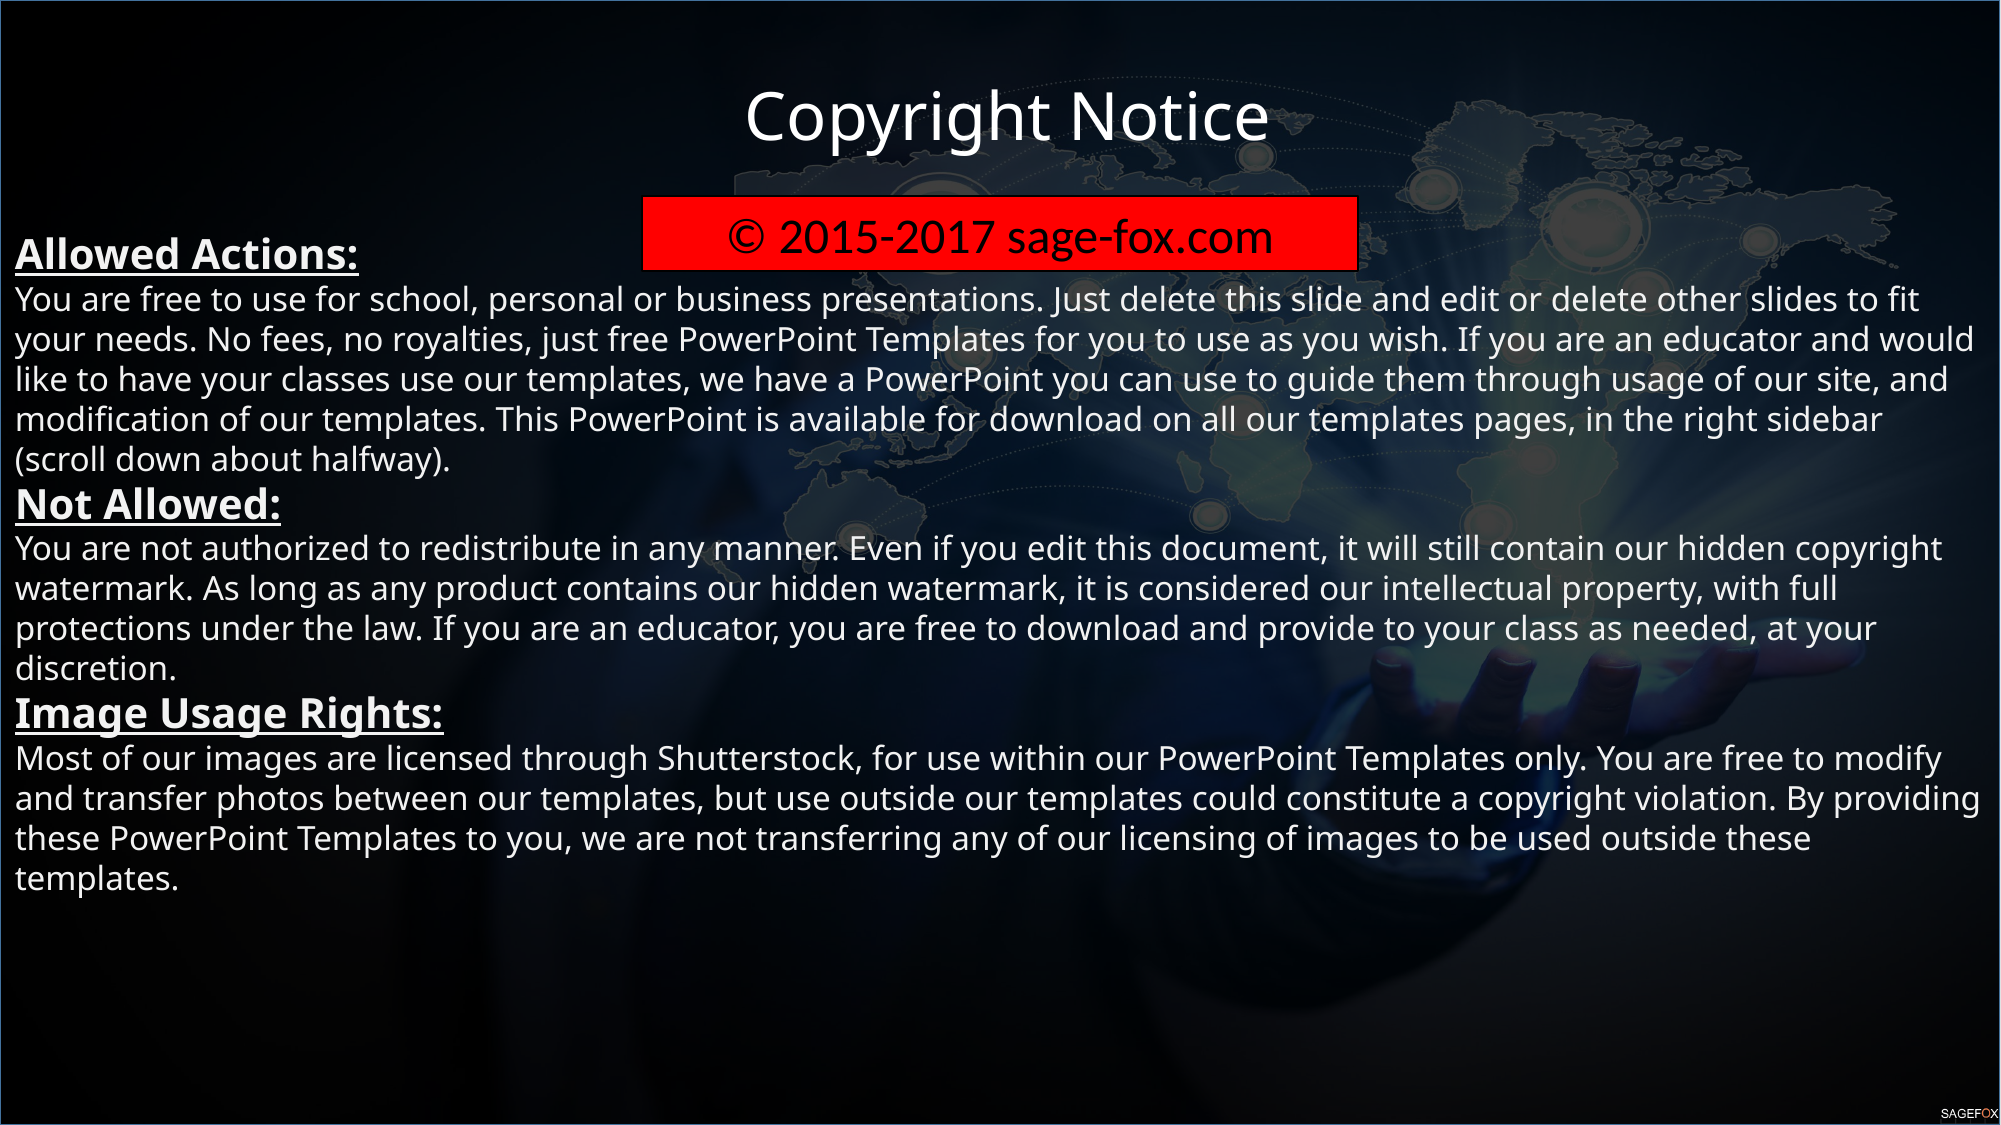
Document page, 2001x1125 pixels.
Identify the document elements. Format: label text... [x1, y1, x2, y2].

title Copyright Notice [493, 60, 1524, 178]
text_box Allowed Actions: You are free to use for school, personal or business presentations. Just delete this slide and edit or delete other slides to fit your needs. No fees, no royalties, just free PowerPoint Templates for you to use as you wish. If you are an educator and would like to have your classes use our templates, we have a PowerPoint you can use to guide them through usage of our site, and modification of our templates. This PowerPoint is available for download on all our templates pages, in the right sidebar (scroll down about halfway). Not Allowed: You are not authorized to redistribute in any manner. Even if you edit this document, it will still contain our hidden copyright watermark. As long as any product contains our hidden watermark, it is considered our intellectual property, with full protections under the law. If you are an educator, you are free to download and provide to your class as needed, at your discretion. Image Usage Rights: Most of our images are licensed through Shutterstock, for use within our PowerPoint Templates only. You are free to modify and transfer photos between our templates, but use outside our templates could constitute a copyright violation. By providing these PowerPoint Templates to you, we are not transferring any of our licensing of images to be used outside these templates. [0, 0, 2000, 1125]
text_box © 2015-2017 sage-fox.com [641, 196, 1358, 272]
